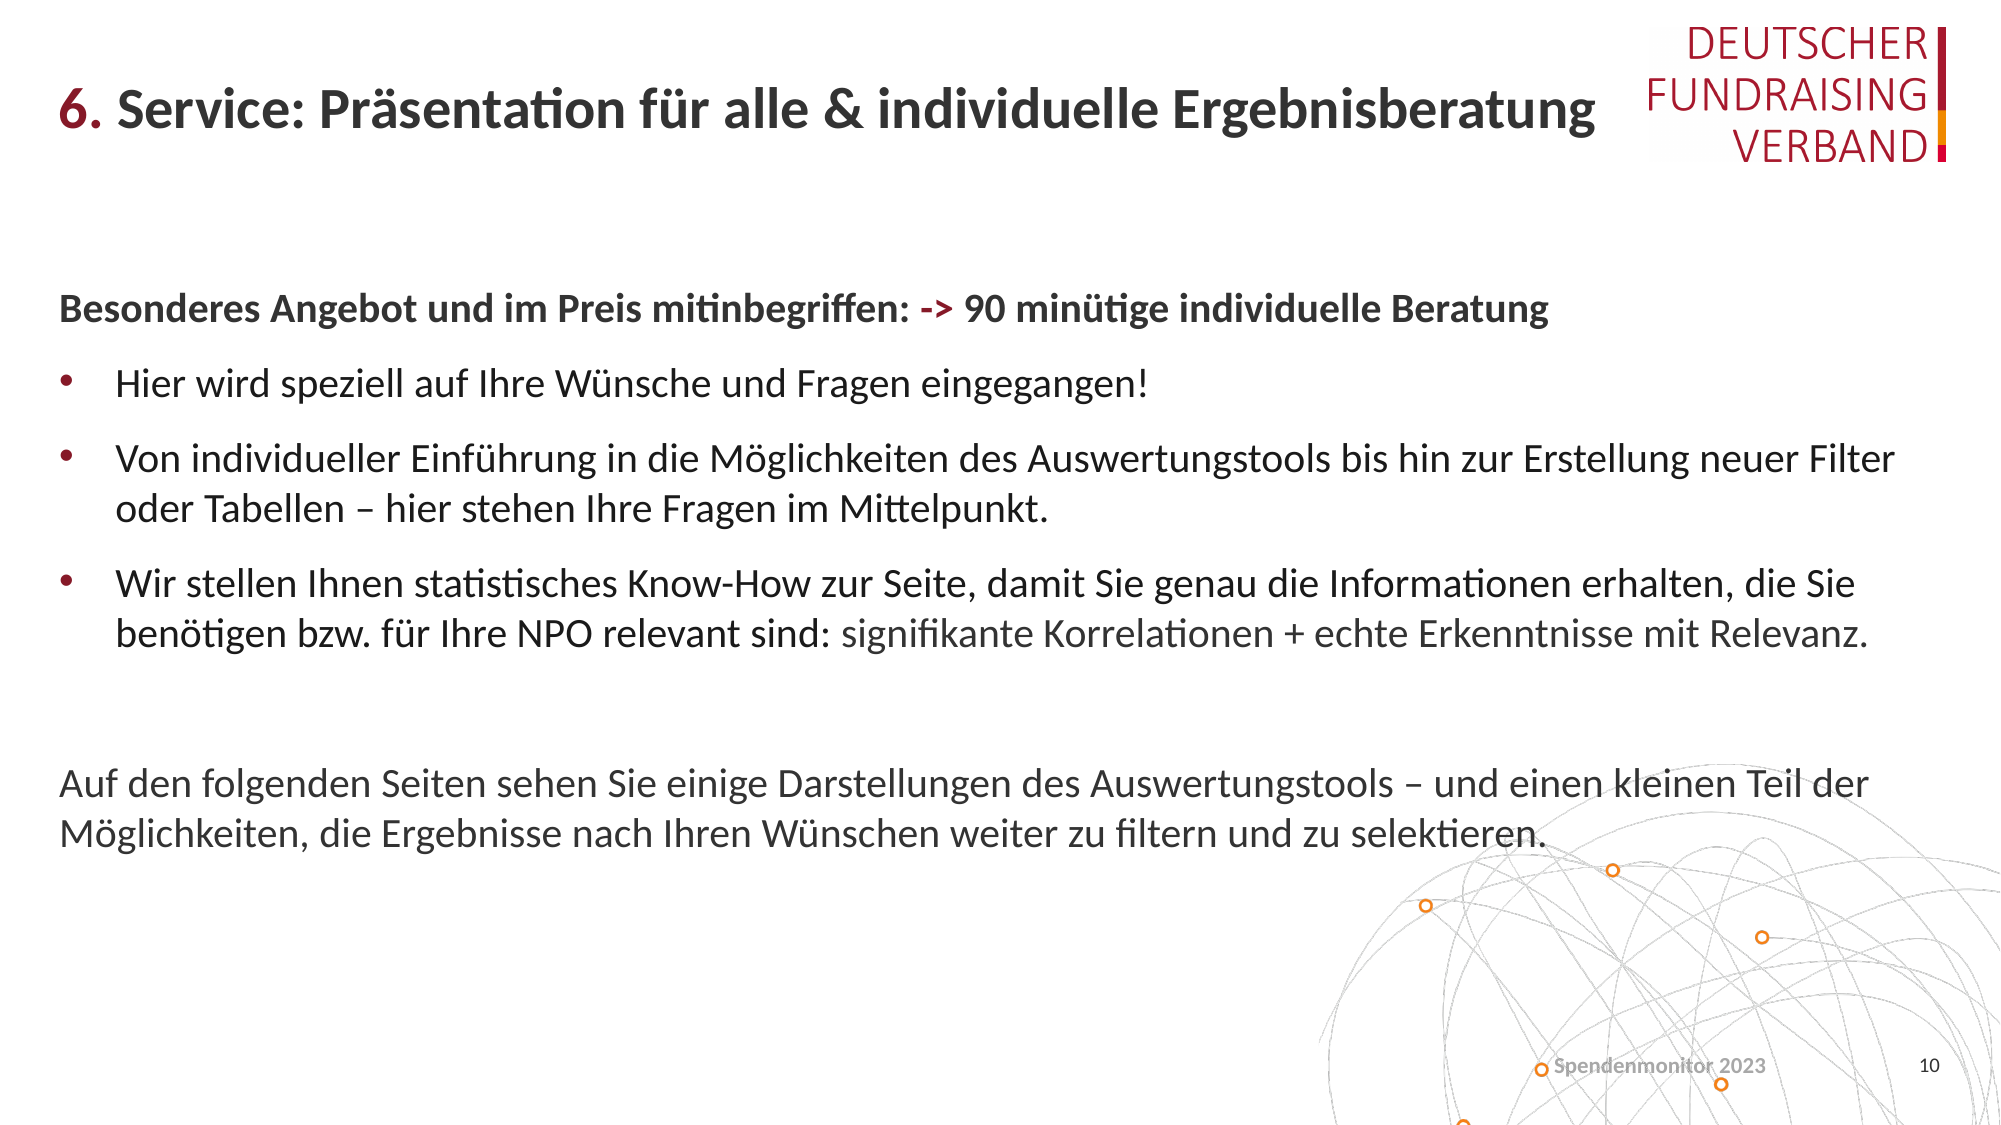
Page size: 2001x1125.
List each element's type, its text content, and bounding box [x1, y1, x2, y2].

title 6. Service: Präsentation für alle & individuelle Ergebnisberatung [59, 70, 1941, 137]
picture [1318, 764, 2001, 1125]
list Besonderes Angebot und im Preis mitinbegriffen: -> 90 minütige individuelle Beratung Hier wird speziell auf Ihre Wünsche und Fragen eingegangen! Von individueller Einführung in die Möglichkeiten des Auswertungstools bis hin zur Erstellung neuer Filter oder Tabellen – hier stehen Ihre Fragen im Mittelpunkt. Wir stellen Ihnen statistisches Know-How zur Seite, damit Sie genau die Informationen erhalten, die Sie benötigen bzw. für Ihre NPO relevant sind: signifikante Korrelationen + echte Erkenntnisse mit Relevanz. Auf den folgenden Seiten sehen Sie einige Darstellungen des Auswertungstools – und einen kleinen Teil der Möglichkeiten, die Ergebnisse nach Ihren Wünschen weiter zu filtern und zu selektieren. [59, 280, 1940, 937]
picture [1649, 27, 1946, 162]
footer Spendenmonitor 2023 [536, 1048, 1767, 1081]
slide_number 10 [1780, 1048, 1941, 1081]
